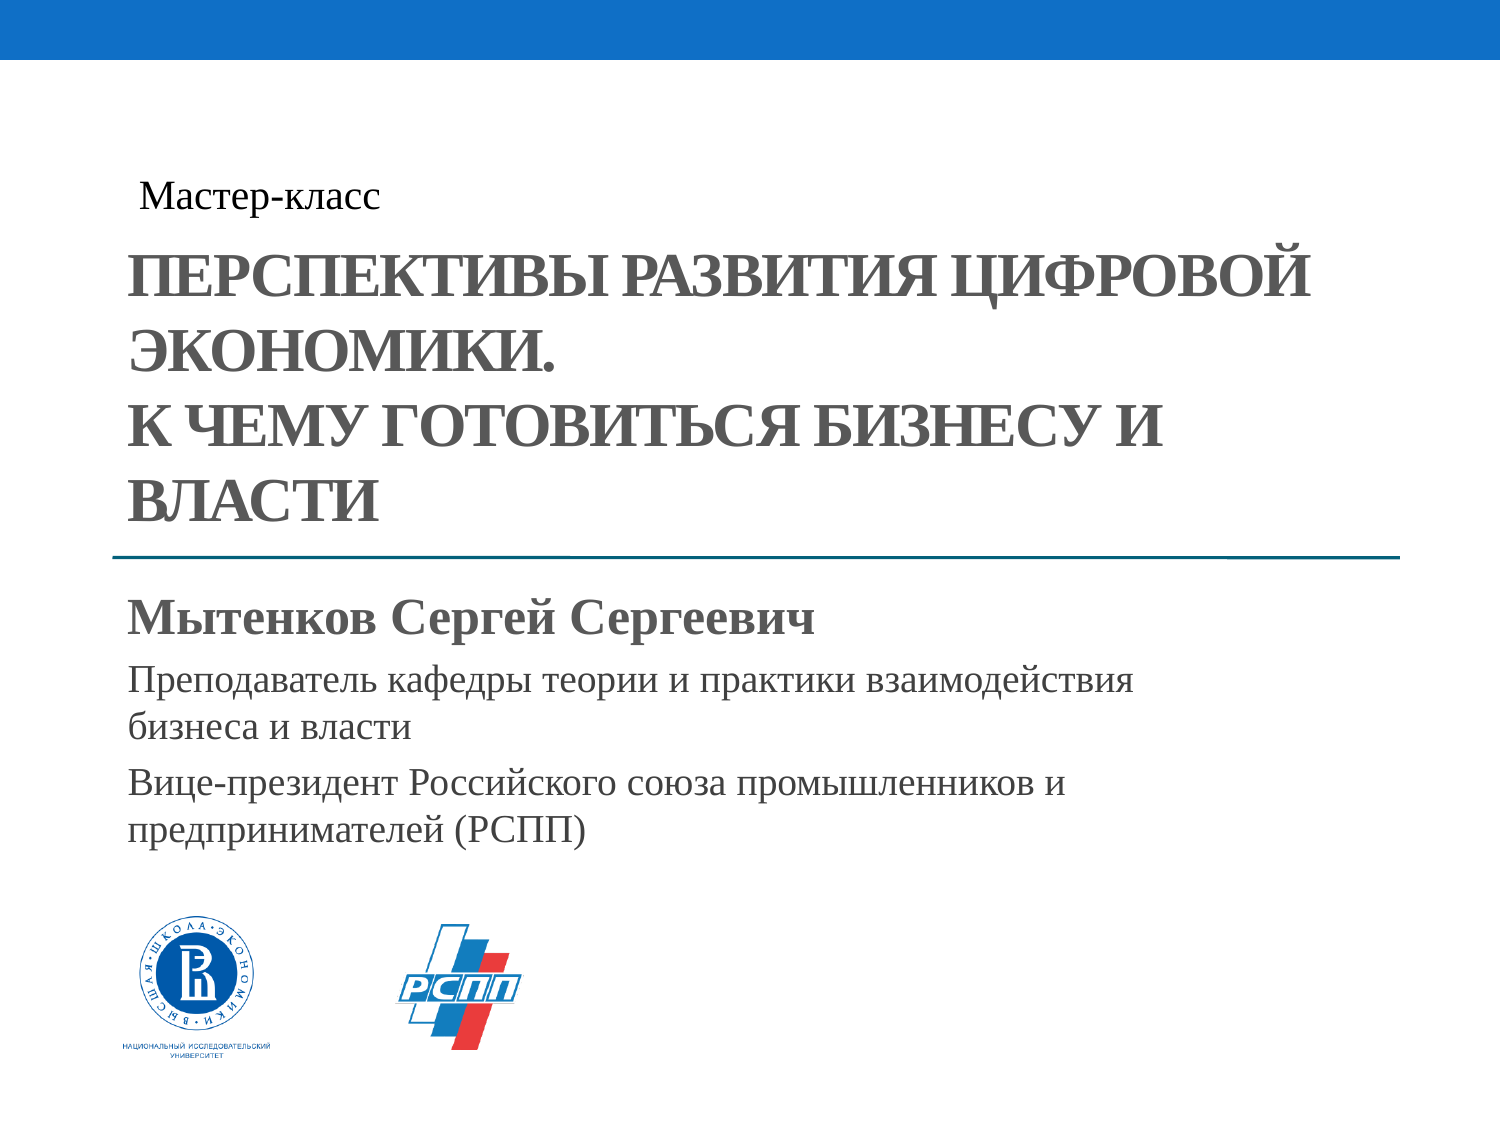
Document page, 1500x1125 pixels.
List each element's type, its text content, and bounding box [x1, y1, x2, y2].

picture [123, 916, 270, 1058]
text_box Мастер-класс [123, 160, 750, 226]
title Перспективы развития Цифровой экономики. К чему готовиться бизнесу и власти [112, 224, 1400, 542]
subtitle Мытенков Сергей Сергеевич Преподаватель кафедры теории и практики взаимодействия бизнеса и власти Вице-президент Российского союза промышленников и предпринимателей (РСПП) [112, 575, 1163, 863]
picture [395, 924, 525, 1050]
